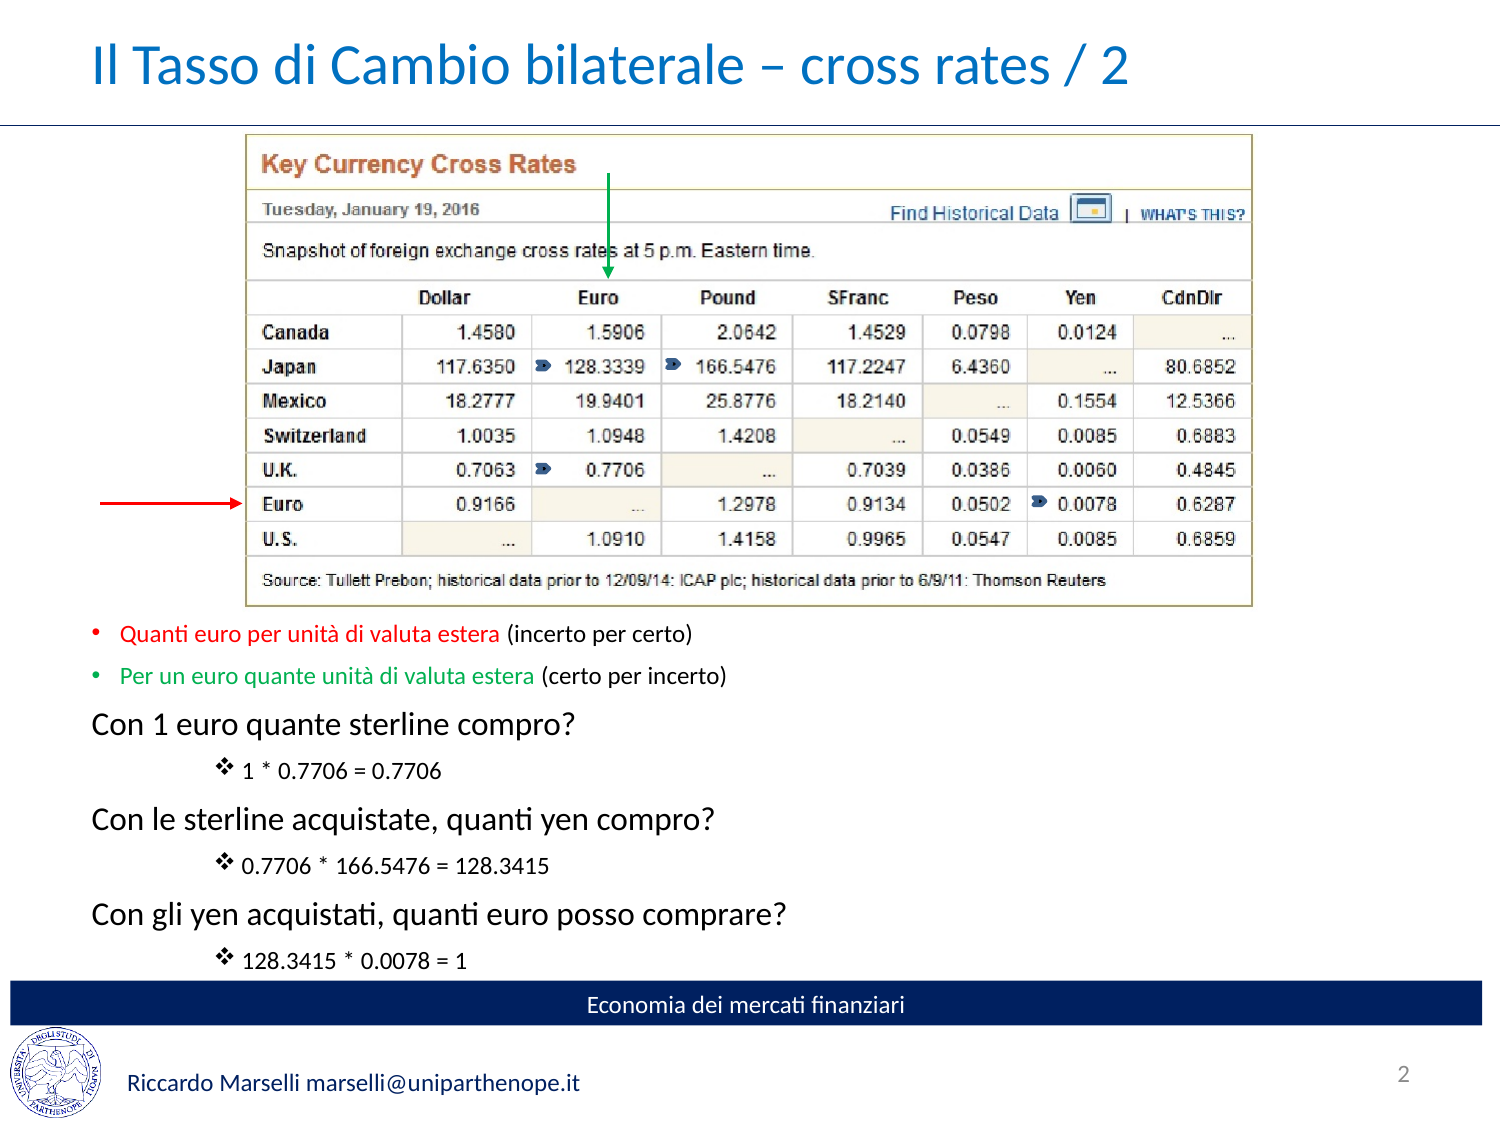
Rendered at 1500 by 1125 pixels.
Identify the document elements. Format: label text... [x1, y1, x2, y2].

picture [10, 1027, 101, 1118]
text_box Riccardo Marselli marselli@uniparthenope.it [112, 1058, 632, 1104]
text_box Economia dei mercati finanziari [10, 980, 1483, 1026]
slide_number 2 [1074, 1042, 1425, 1103]
picture [242, 131, 1258, 613]
text_box Il Tasso di Cambio bilaterale – cross rates / 2 [76, 19, 1447, 104]
text_box Quanti euro per unità di valuta estera (incerto per certo) Per un euro quante unità di valuta estera (certo per incerto) Con 1 euro quante sterline compro? 1 * 0.7706 = 0.7706 Con le sterline acquistate, quanti yen compro? 0.7706 * 166.5476 = 128.3415 Con gli yen acquistati, quanti euro posso comprare? 128.3415 * 0.0078 = 1 [76, 609, 1436, 982]
